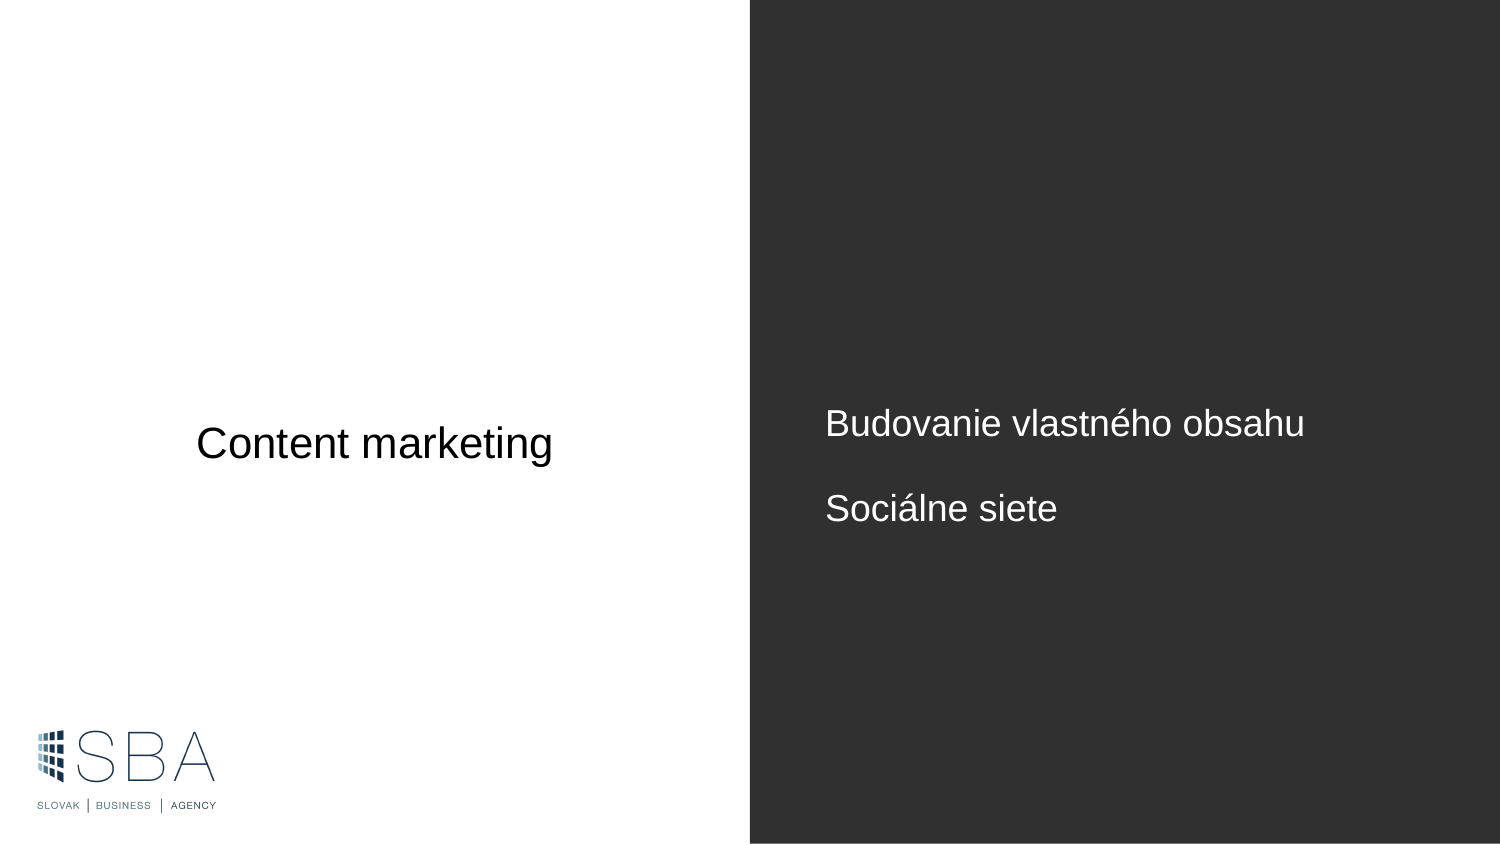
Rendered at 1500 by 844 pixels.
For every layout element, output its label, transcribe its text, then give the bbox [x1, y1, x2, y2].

subtitle Content marketing [43, 399, 708, 603]
list Budovanie vlastného obsahu Sociálne siete [810, 118, 1440, 725]
picture [30, 723, 223, 821]
